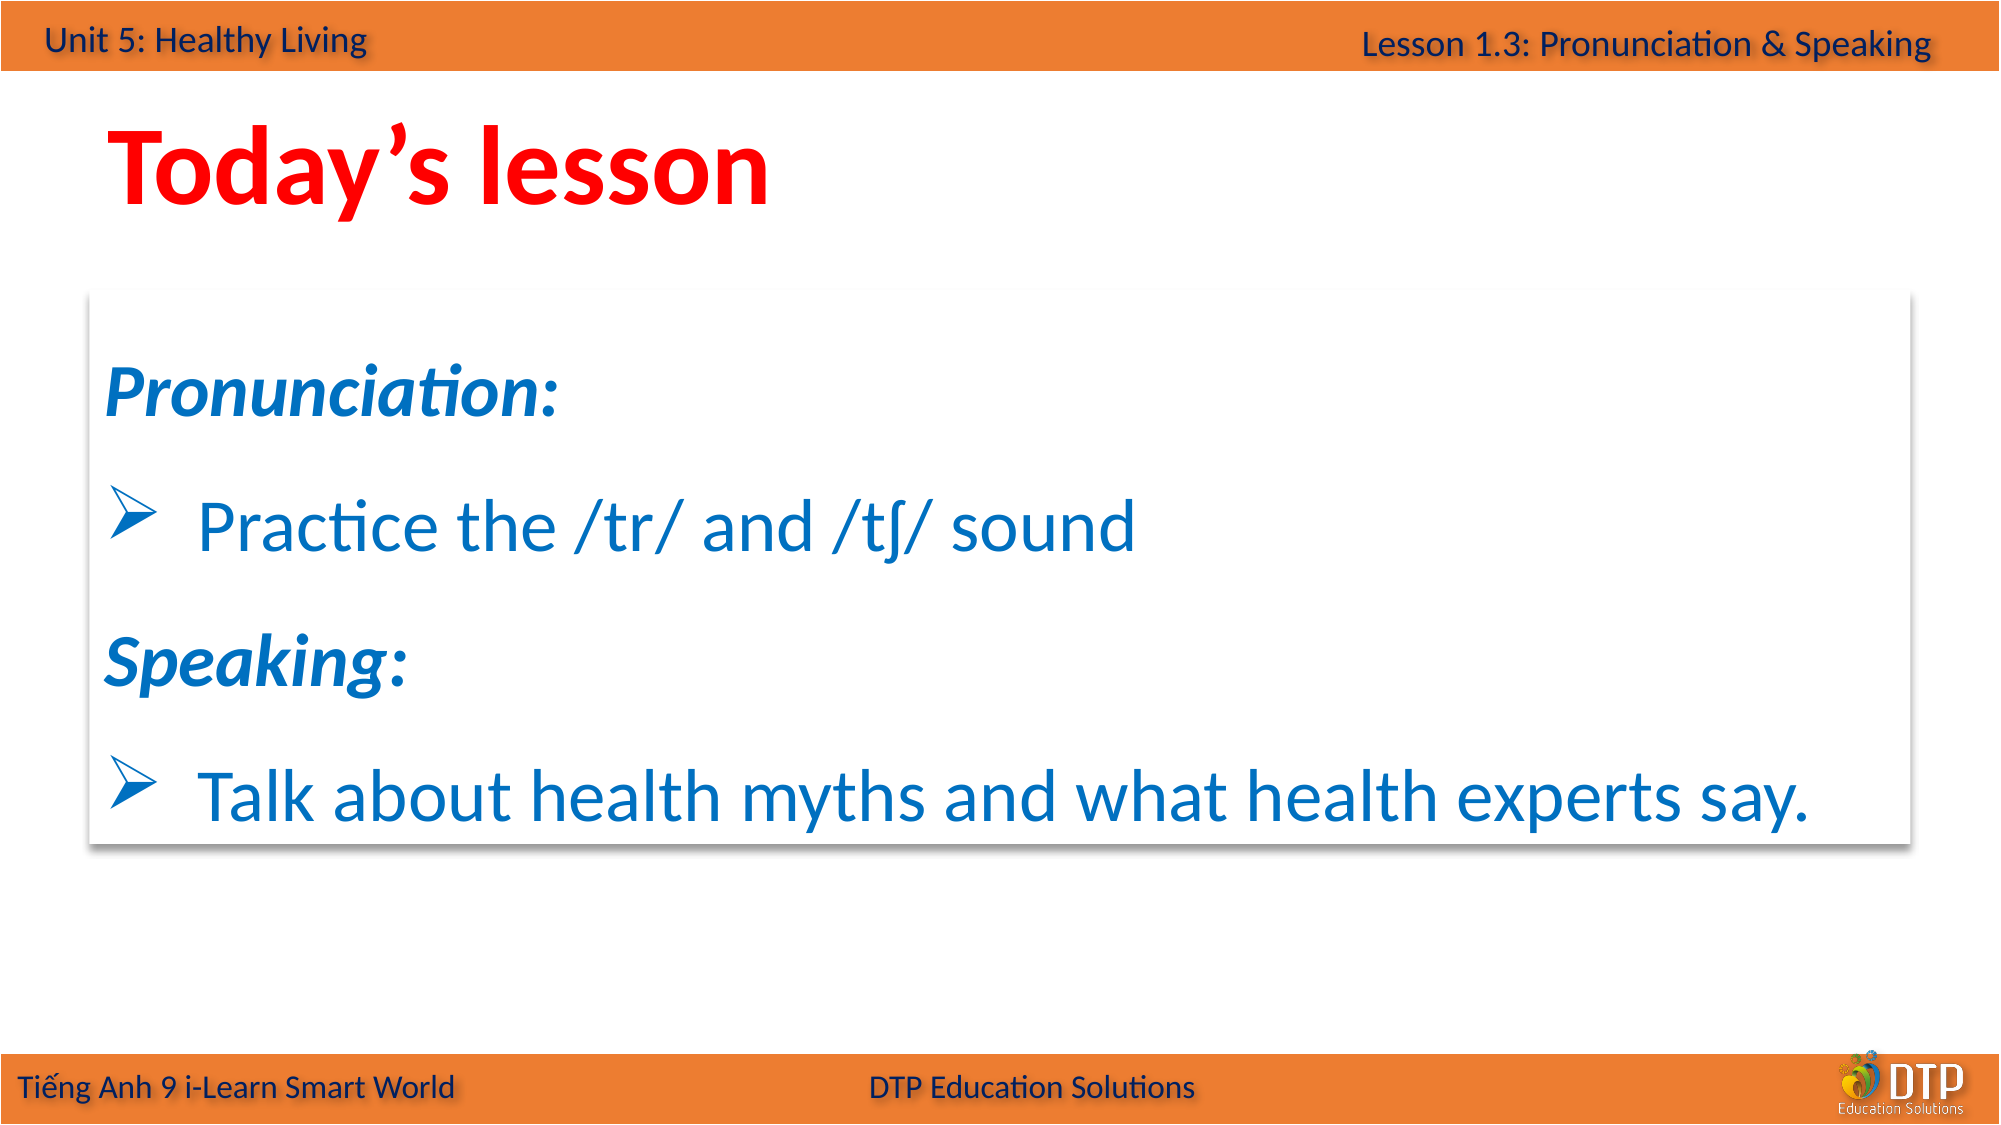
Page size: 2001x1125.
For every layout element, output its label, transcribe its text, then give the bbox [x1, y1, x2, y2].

picture [1839, 1050, 1963, 1114]
text_box Today’s lesson [92, 84, 788, 235]
text_box Pronunciation: Practice the /tr/ and /tʃ/ sound Speaking: Talk about health myths and what health experts say. [89, 289, 1911, 844]
